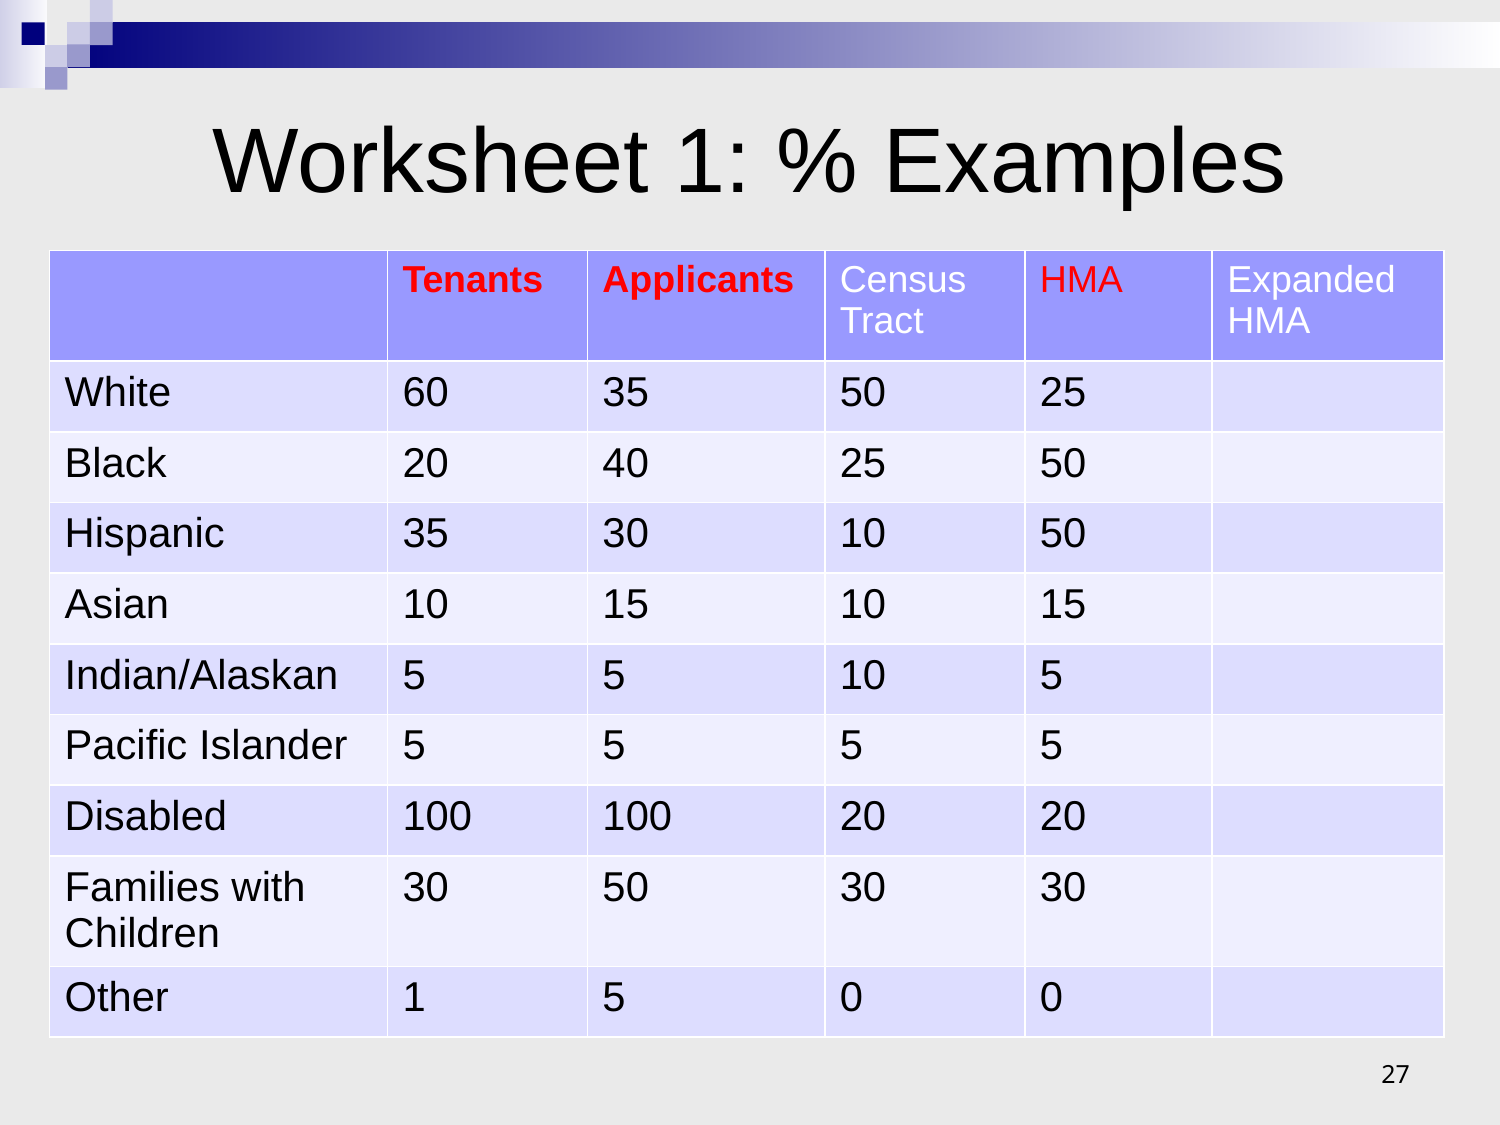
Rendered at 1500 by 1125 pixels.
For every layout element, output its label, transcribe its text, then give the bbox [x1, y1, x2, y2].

table_cell 25 [826, 433, 1024, 502]
table_cell 5 [588, 967, 824, 1036]
table_cell 40 [588, 433, 824, 502]
table_cell 15 [588, 574, 824, 643]
table_cell [1213, 715, 1443, 784]
table_cell Asian [50, 574, 387, 643]
table_cell 20 [388, 433, 587, 502]
table_cell 5 [588, 645, 824, 714]
table_header HMA [1026, 251, 1211, 360]
table_cell 30 [1026, 857, 1211, 966]
table_cell 5 [588, 715, 824, 784]
table_cell Other [50, 967, 387, 1036]
table_cell 0 [826, 967, 1024, 1036]
table_cell 100 [388, 786, 587, 855]
table_cell 50 [588, 857, 824, 966]
table_cell 1 [388, 967, 587, 1036]
table_header Tenants [388, 251, 587, 360]
table_cell [1213, 433, 1443, 502]
table_cell 50 [1026, 503, 1211, 572]
table_cell Hispanic [50, 503, 387, 572]
table_cell 5 [388, 645, 587, 714]
table_cell 10 [826, 645, 1024, 714]
table_cell 5 [1026, 645, 1211, 714]
table_cell 5 [388, 715, 587, 784]
table_cell White [50, 362, 387, 431]
table_cell 30 [388, 857, 587, 966]
table_cell 60 [388, 362, 587, 431]
table_cell [1213, 574, 1443, 643]
table_cell 35 [588, 362, 824, 431]
table_cell 100 [588, 786, 824, 855]
table_cell 10 [826, 574, 1024, 643]
table_cell Disabled [50, 786, 387, 855]
table_cell 20 [826, 786, 1024, 855]
table_cell [1213, 786, 1443, 855]
slide_number 27 [1074, 1024, 1426, 1101]
table_cell Black [50, 433, 387, 502]
table_cell Pacific Islander [50, 715, 387, 784]
title Worksheet 1: % Examples [75, 75, 1425, 238]
table_cell [1213, 503, 1443, 572]
table_cell 30 [826, 857, 1024, 966]
table_cell 25 [1026, 362, 1211, 431]
table_cell 10 [826, 503, 1024, 572]
table_cell [1213, 857, 1443, 966]
table_cell 50 [826, 362, 1024, 431]
table_cell Indian/Alaskan [50, 645, 387, 714]
table_cell 0 [1026, 967, 1211, 1036]
table_cell 30 [588, 503, 824, 572]
table_header [50, 251, 387, 360]
table_cell 5 [1026, 715, 1211, 784]
table_header Expanded HMA [1213, 251, 1443, 360]
table_cell [1213, 645, 1443, 714]
table_header Applicants [588, 251, 824, 360]
table_cell 10 [388, 574, 587, 643]
table_cell [1213, 967, 1443, 1036]
table_cell 15 [1026, 574, 1211, 643]
table_header Census Tract [826, 251, 1024, 360]
table_cell 50 [1026, 433, 1211, 502]
table_cell 5 [826, 715, 1024, 784]
table_cell Families with Children [50, 857, 387, 966]
table_cell 20 [1026, 786, 1211, 855]
table_cell 35 [388, 503, 587, 572]
table_cell [1213, 362, 1443, 431]
